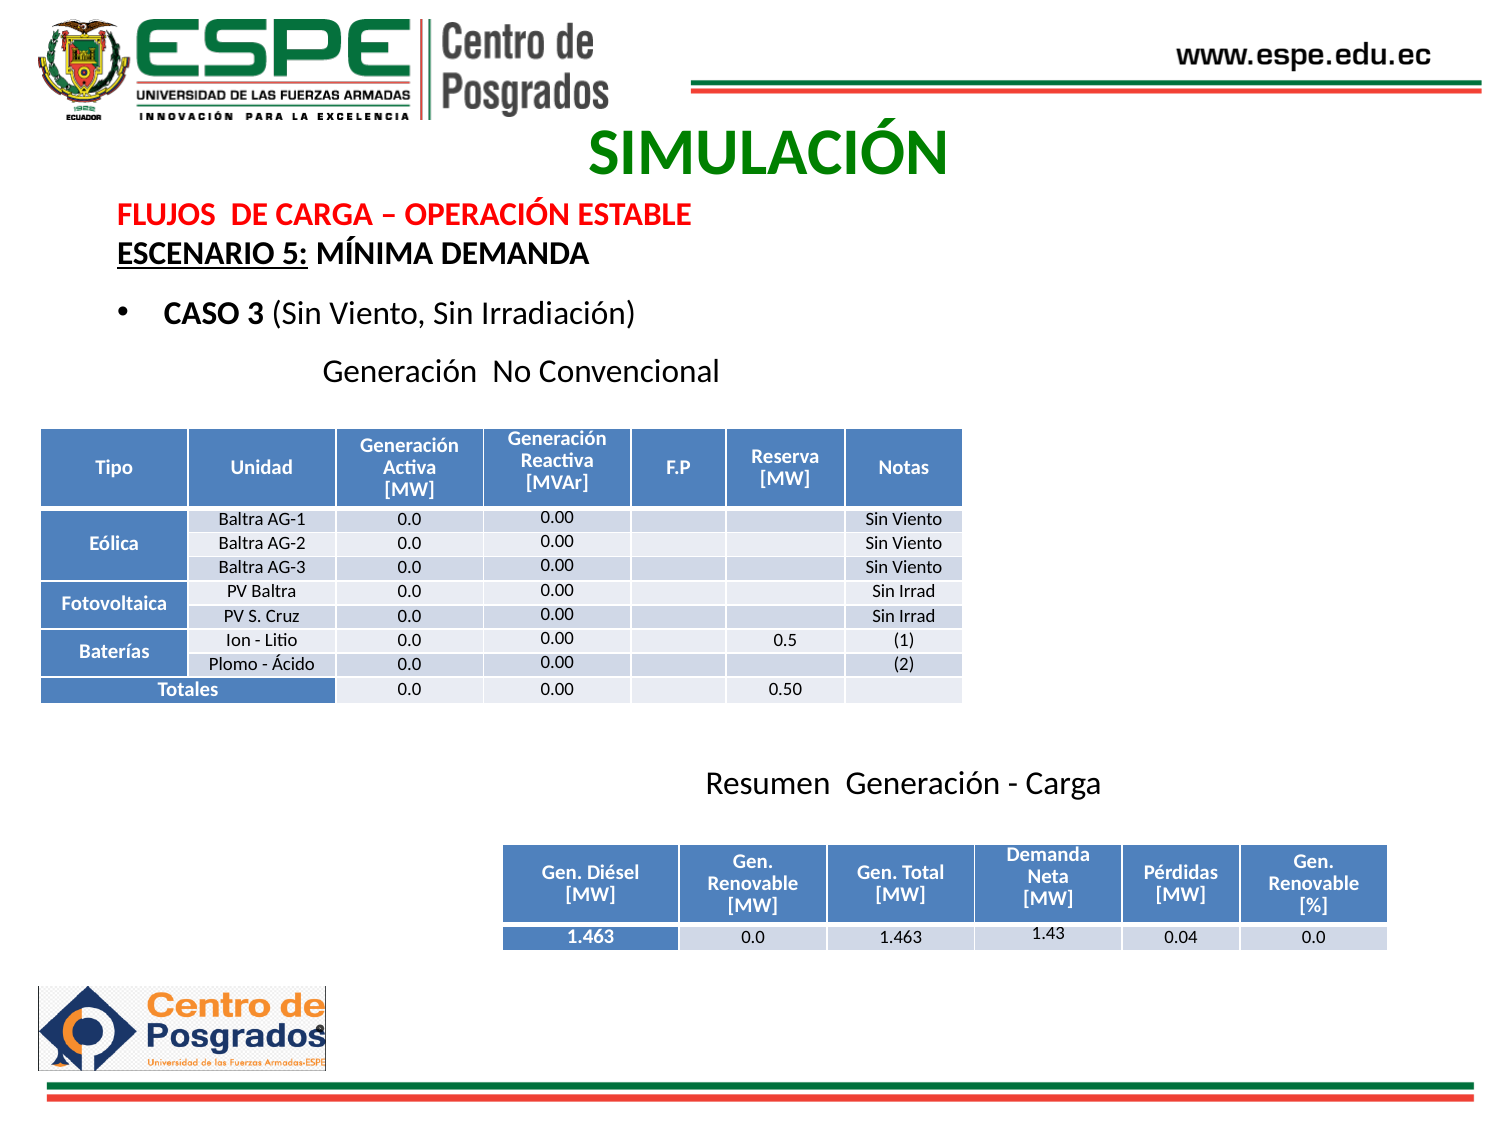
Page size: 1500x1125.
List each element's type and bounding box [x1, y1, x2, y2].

table_cell [484, 582, 630, 604]
table_cell [632, 557, 725, 580]
picture [37, 986, 1500, 1122]
table_cell [41, 630, 187, 676]
table_cell [846, 557, 962, 580]
table_cell [727, 582, 844, 604]
table_cell [846, 582, 962, 604]
table_cell [975, 927, 1121, 950]
table_cell [41, 582, 187, 628]
table_cell [632, 606, 725, 628]
table_cell [484, 557, 630, 580]
table_cell [727, 678, 844, 703]
table_cell [337, 533, 483, 556]
table_header [846, 429, 962, 506]
table_cell [632, 582, 725, 604]
table_cell [632, 630, 725, 652]
table_cell [727, 511, 844, 532]
table_cell [337, 582, 483, 604]
picture [690, 36, 1483, 120]
table_header [1123, 845, 1239, 922]
table_cell [632, 533, 725, 556]
table_cell [41, 678, 335, 703]
table_cell [337, 678, 483, 703]
table_header [1241, 845, 1387, 922]
picture [37, 18, 609, 120]
table_cell [484, 606, 630, 628]
table_header [632, 429, 725, 506]
table_cell [632, 678, 725, 703]
table_cell [828, 927, 974, 950]
text_box [307, 342, 838, 397]
table_cell [189, 582, 335, 604]
table_cell [846, 511, 962, 532]
table_cell [727, 533, 844, 556]
table_cell [846, 606, 962, 628]
text_box [690, 753, 1221, 809]
table_header [503, 845, 678, 922]
table_cell [337, 606, 483, 628]
table_cell [337, 557, 483, 580]
table_cell [189, 606, 335, 628]
table_header [828, 845, 974, 922]
table_cell [846, 533, 962, 556]
table_cell [337, 511, 483, 532]
table_cell [189, 511, 335, 532]
table_cell [846, 630, 962, 652]
table_cell [484, 533, 630, 556]
table_cell [727, 557, 844, 580]
text_box [102, 283, 1436, 339]
table_cell [503, 927, 678, 950]
table_cell [484, 678, 630, 703]
table_cell [41, 511, 187, 580]
table_header [189, 429, 335, 506]
table_cell [189, 630, 335, 652]
table_cell [189, 557, 335, 580]
table_cell [1241, 927, 1387, 950]
table_cell [727, 606, 844, 628]
table_header [41, 429, 187, 506]
table_cell [727, 654, 844, 676]
table_cell [846, 654, 962, 676]
table_cell [727, 630, 844, 652]
table_cell [484, 511, 630, 532]
table_header [680, 845, 826, 922]
table_cell [1123, 927, 1239, 950]
table_cell [846, 678, 962, 703]
table_cell [632, 654, 725, 676]
table_cell [484, 630, 630, 652]
table_cell [632, 511, 725, 532]
table_cell [189, 533, 335, 556]
table_header [484, 429, 630, 506]
table_header [727, 429, 844, 506]
table_cell [337, 630, 483, 652]
text_box [102, 100, 1436, 279]
table_cell [337, 654, 483, 676]
table_cell [484, 654, 630, 676]
table_header [337, 429, 483, 506]
table_cell [189, 654, 335, 676]
table_header [975, 845, 1121, 922]
table_cell [680, 927, 826, 950]
